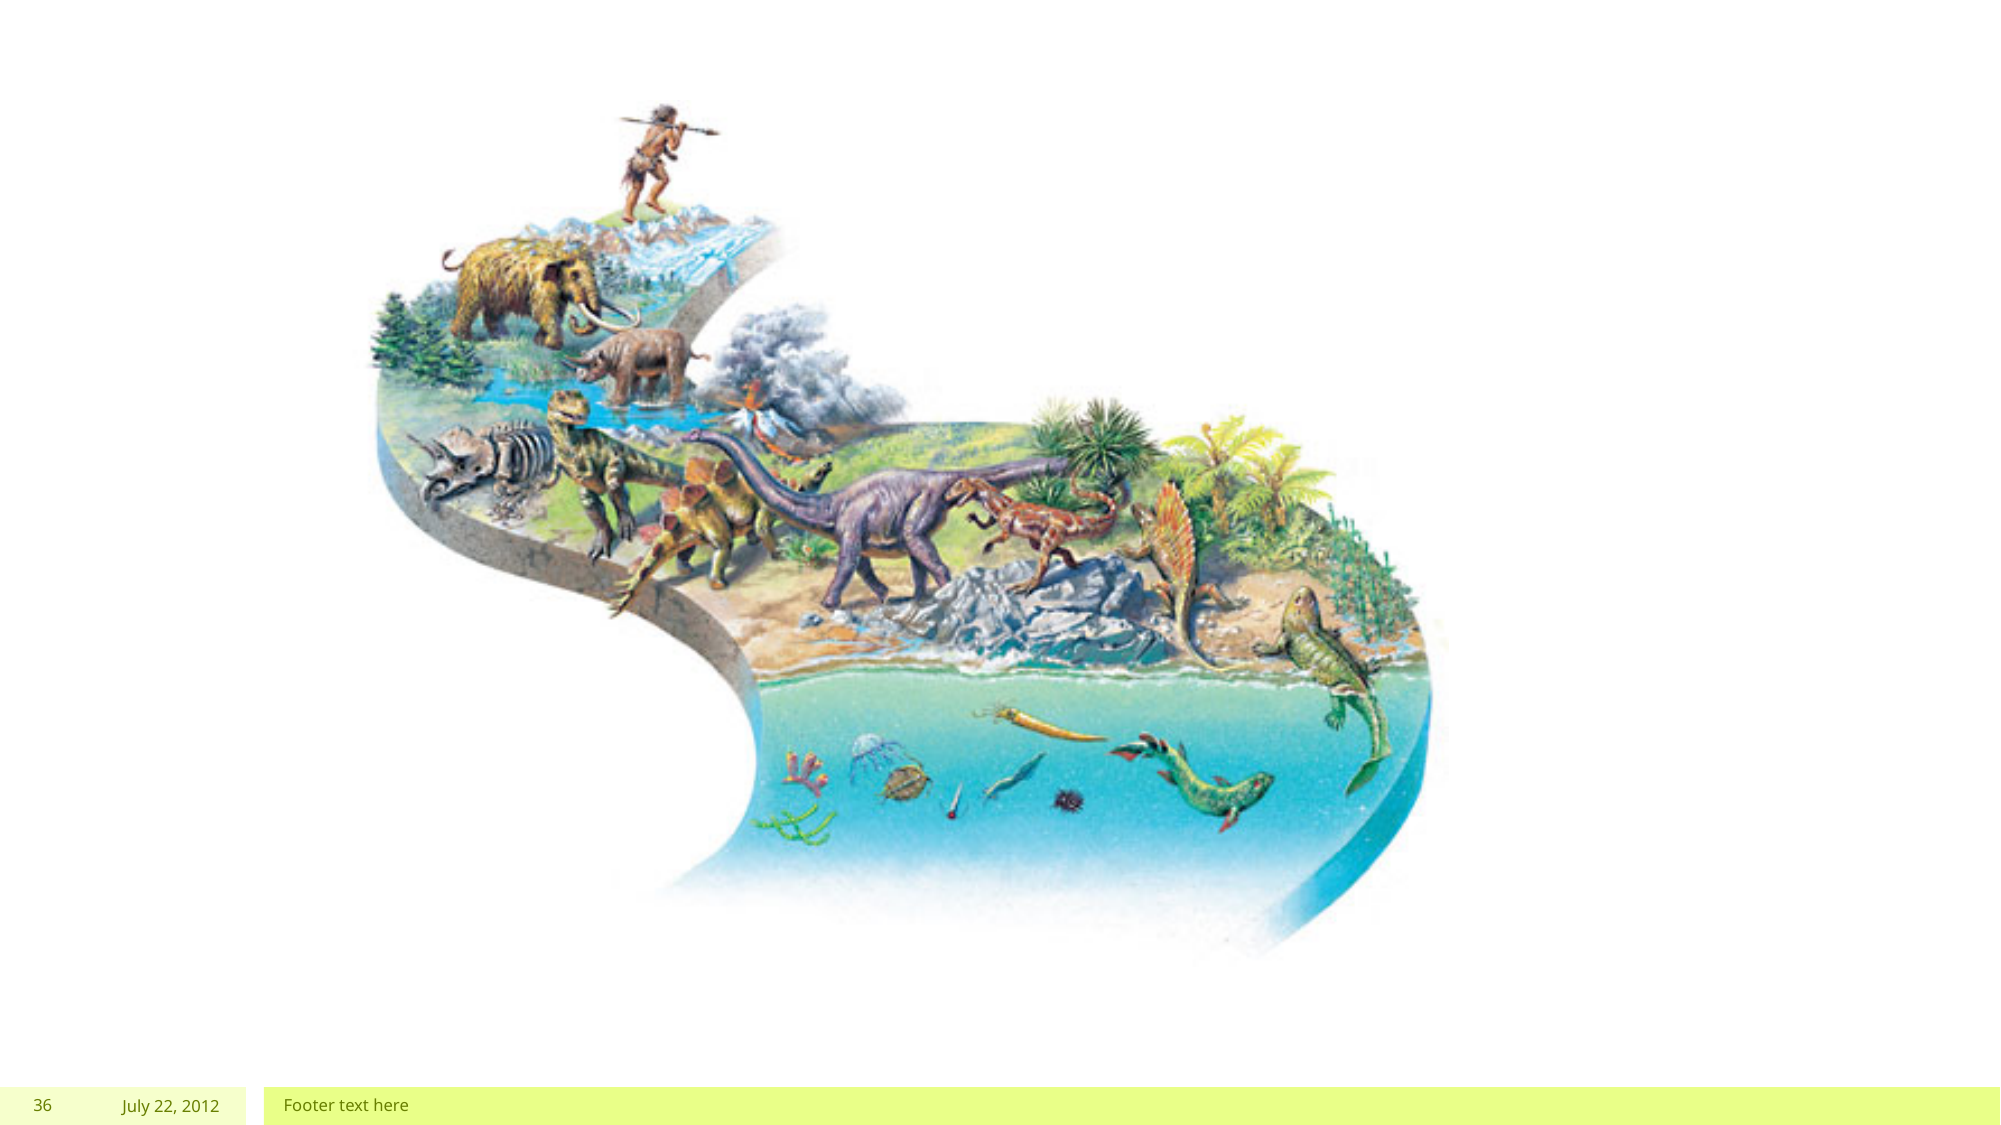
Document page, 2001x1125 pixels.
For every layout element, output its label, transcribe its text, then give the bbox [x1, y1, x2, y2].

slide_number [70, 1087, 235, 1125]
slide_number 36 [0, 1087, 68, 1125]
footer Footer text here [268, 1087, 1769, 1125]
picture [351, 100, 1449, 967]
